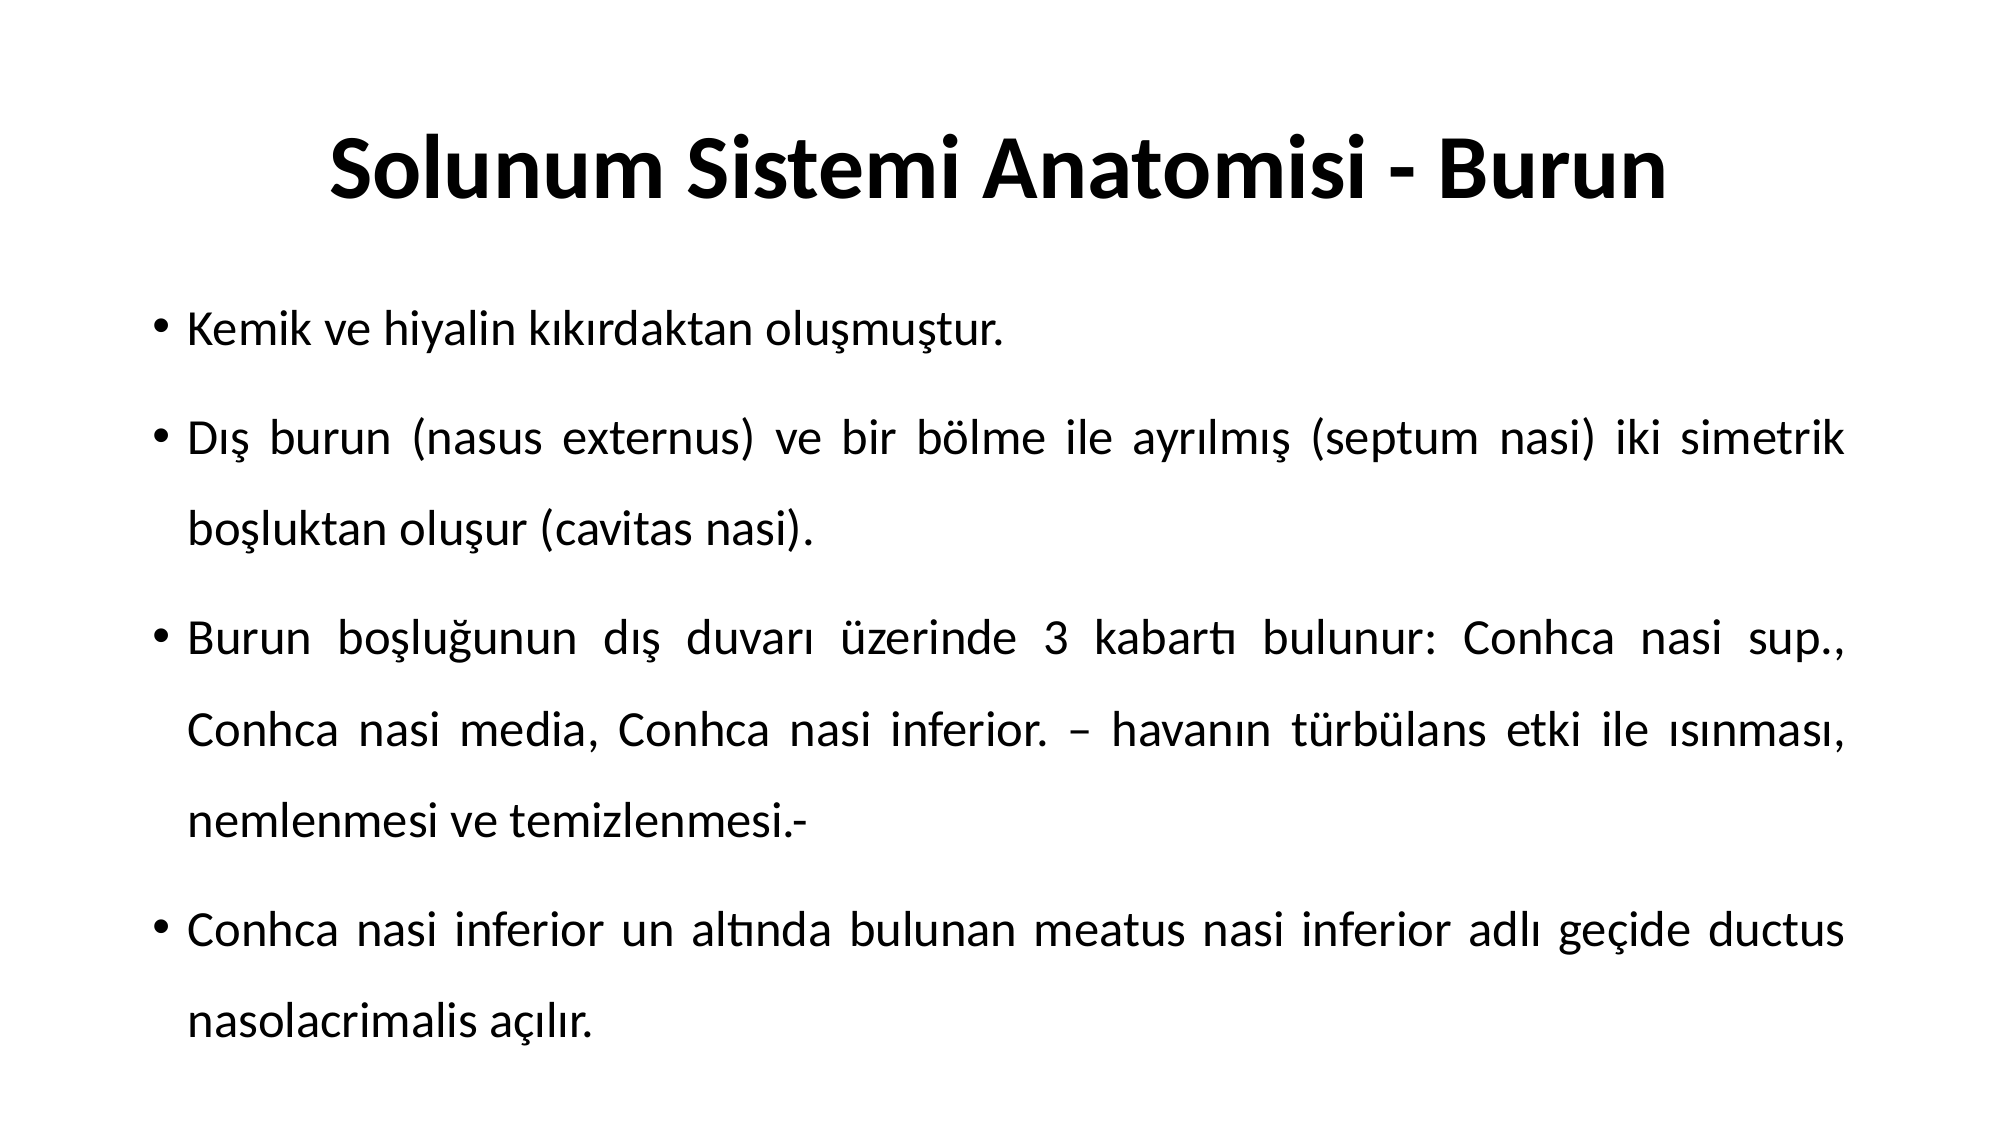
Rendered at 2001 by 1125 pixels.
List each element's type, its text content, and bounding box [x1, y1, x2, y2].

list Kemik ve hiyalin kıkırdaktan oluşmuştur. Dış burun (nasus externus) ve bir bölme ile ayrılmış (septum nasi) iki simetrik boşluktan oluşur (cavitas nasi). Burun boşluğunun dış duvarı üzerinde 3 kabartı bulunur: Conhca nasi sup., Conhca nasi media, Conhca nasi inferior. – havanın türbülans etki ile ısınması, nemlenmesi ve temizlenmesi.- Conhca nasi inferior un altında bulunan meatus nasi inferior adlı geçide ductus nasolacrimalis açılır. [137, 257, 1863, 1061]
title Solunum Sistemi Anatomisi - Burun [137, 59, 1863, 257]
